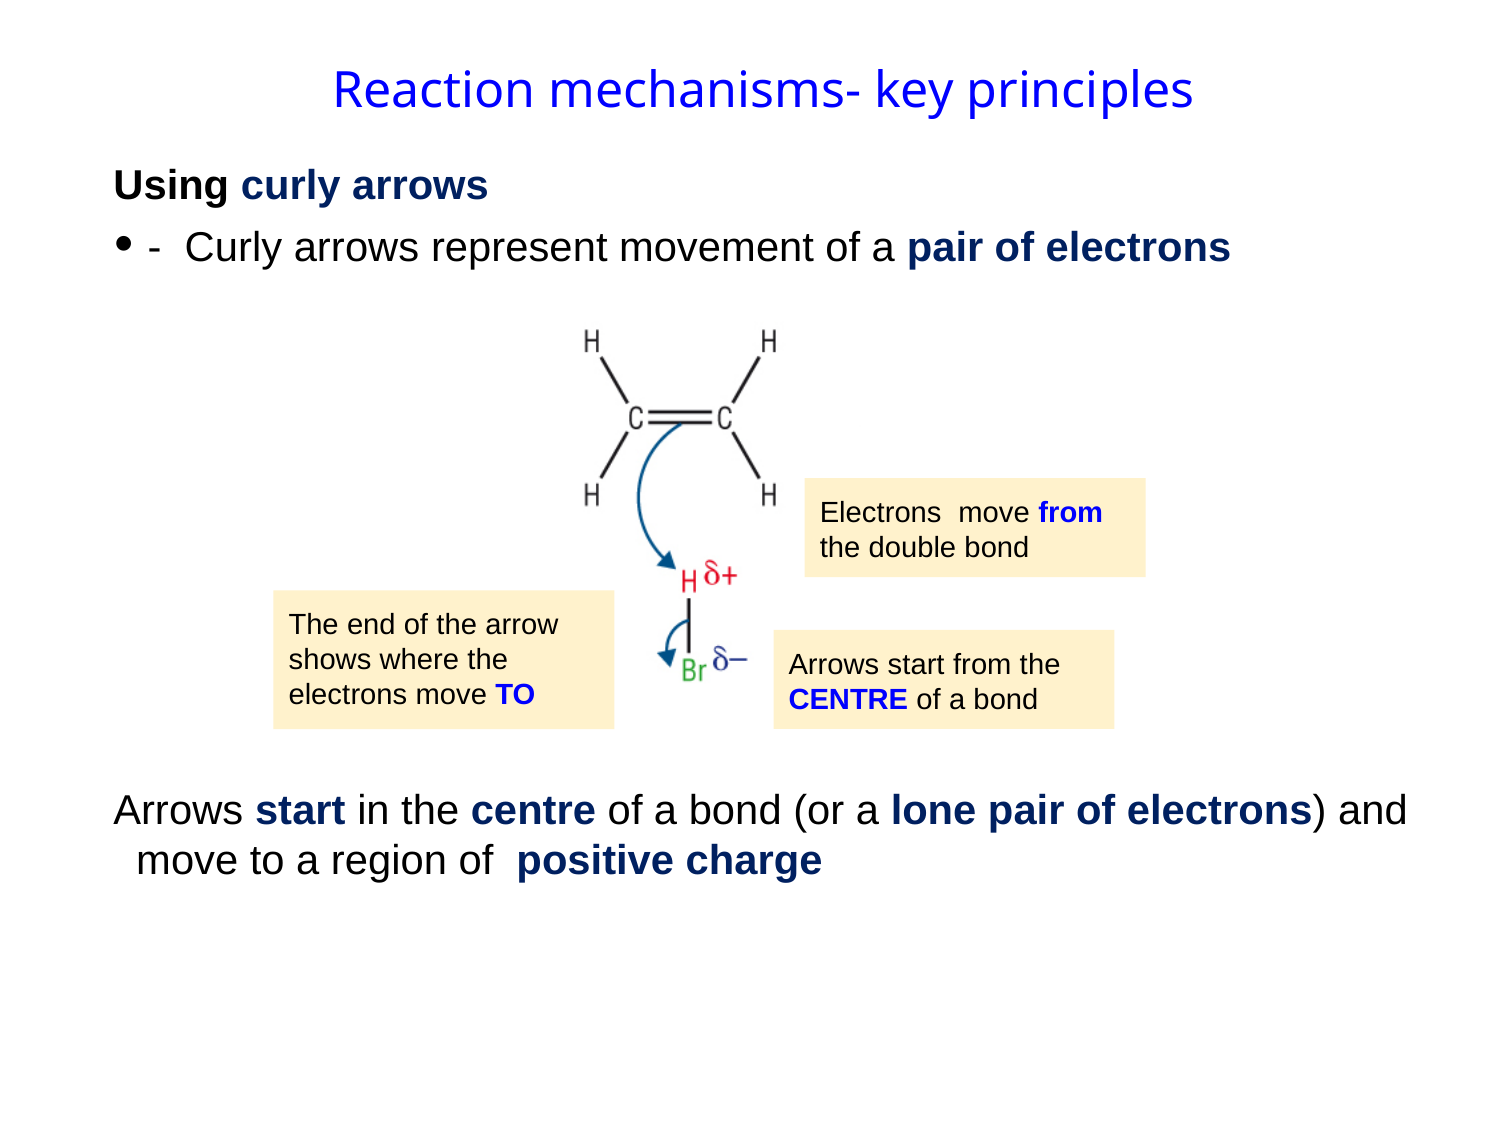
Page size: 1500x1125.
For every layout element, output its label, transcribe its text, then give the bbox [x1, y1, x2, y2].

text_box Electrons move from the double bond [865, 478, 1146, 578]
picture [583, 311, 861, 745]
list Using curly arrows - Curly arrows represent movement of a pair of electrons Arrows start in the centre of a bond (or a lone pair of electrons) and move to a region of positive charge [64, 142, 1463, 1039]
title Reaction mechanisms- key principles [64, 42, 1463, 142]
text_box Arrows start from the CENTRE of a bond [865, 629, 1115, 729]
text_box The end of the arrow shows where the electrons move TO [273, 590, 578, 730]
